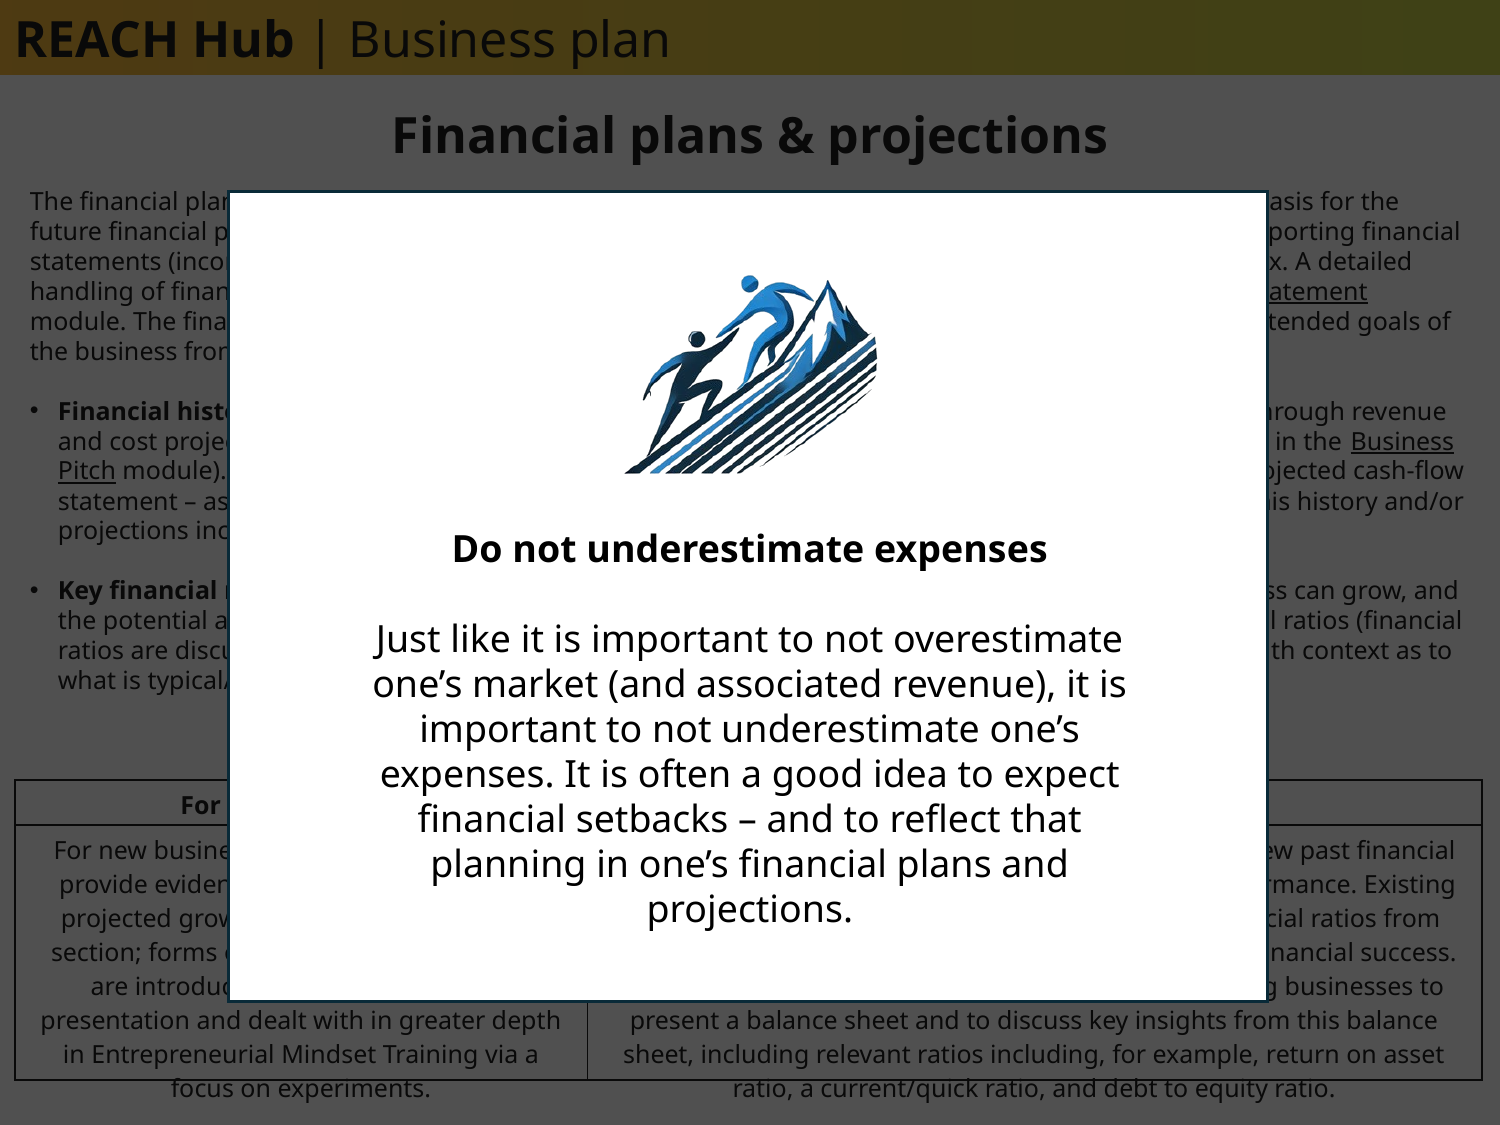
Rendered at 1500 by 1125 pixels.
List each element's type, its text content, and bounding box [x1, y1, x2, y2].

picture [618, 268, 879, 477]
text_box [0, 0, 1500, 1125]
text_box [227, 190, 1269, 1003]
text_box Do not underestimate expenses Just like it is important to not overestimate one’s market (and associated revenue), it is important to not underestimate one’s expenses. It is often a good idea to expect financial setbacks – and to reflect that planning in one’s financial plans and projections. [325, 517, 1175, 938]
